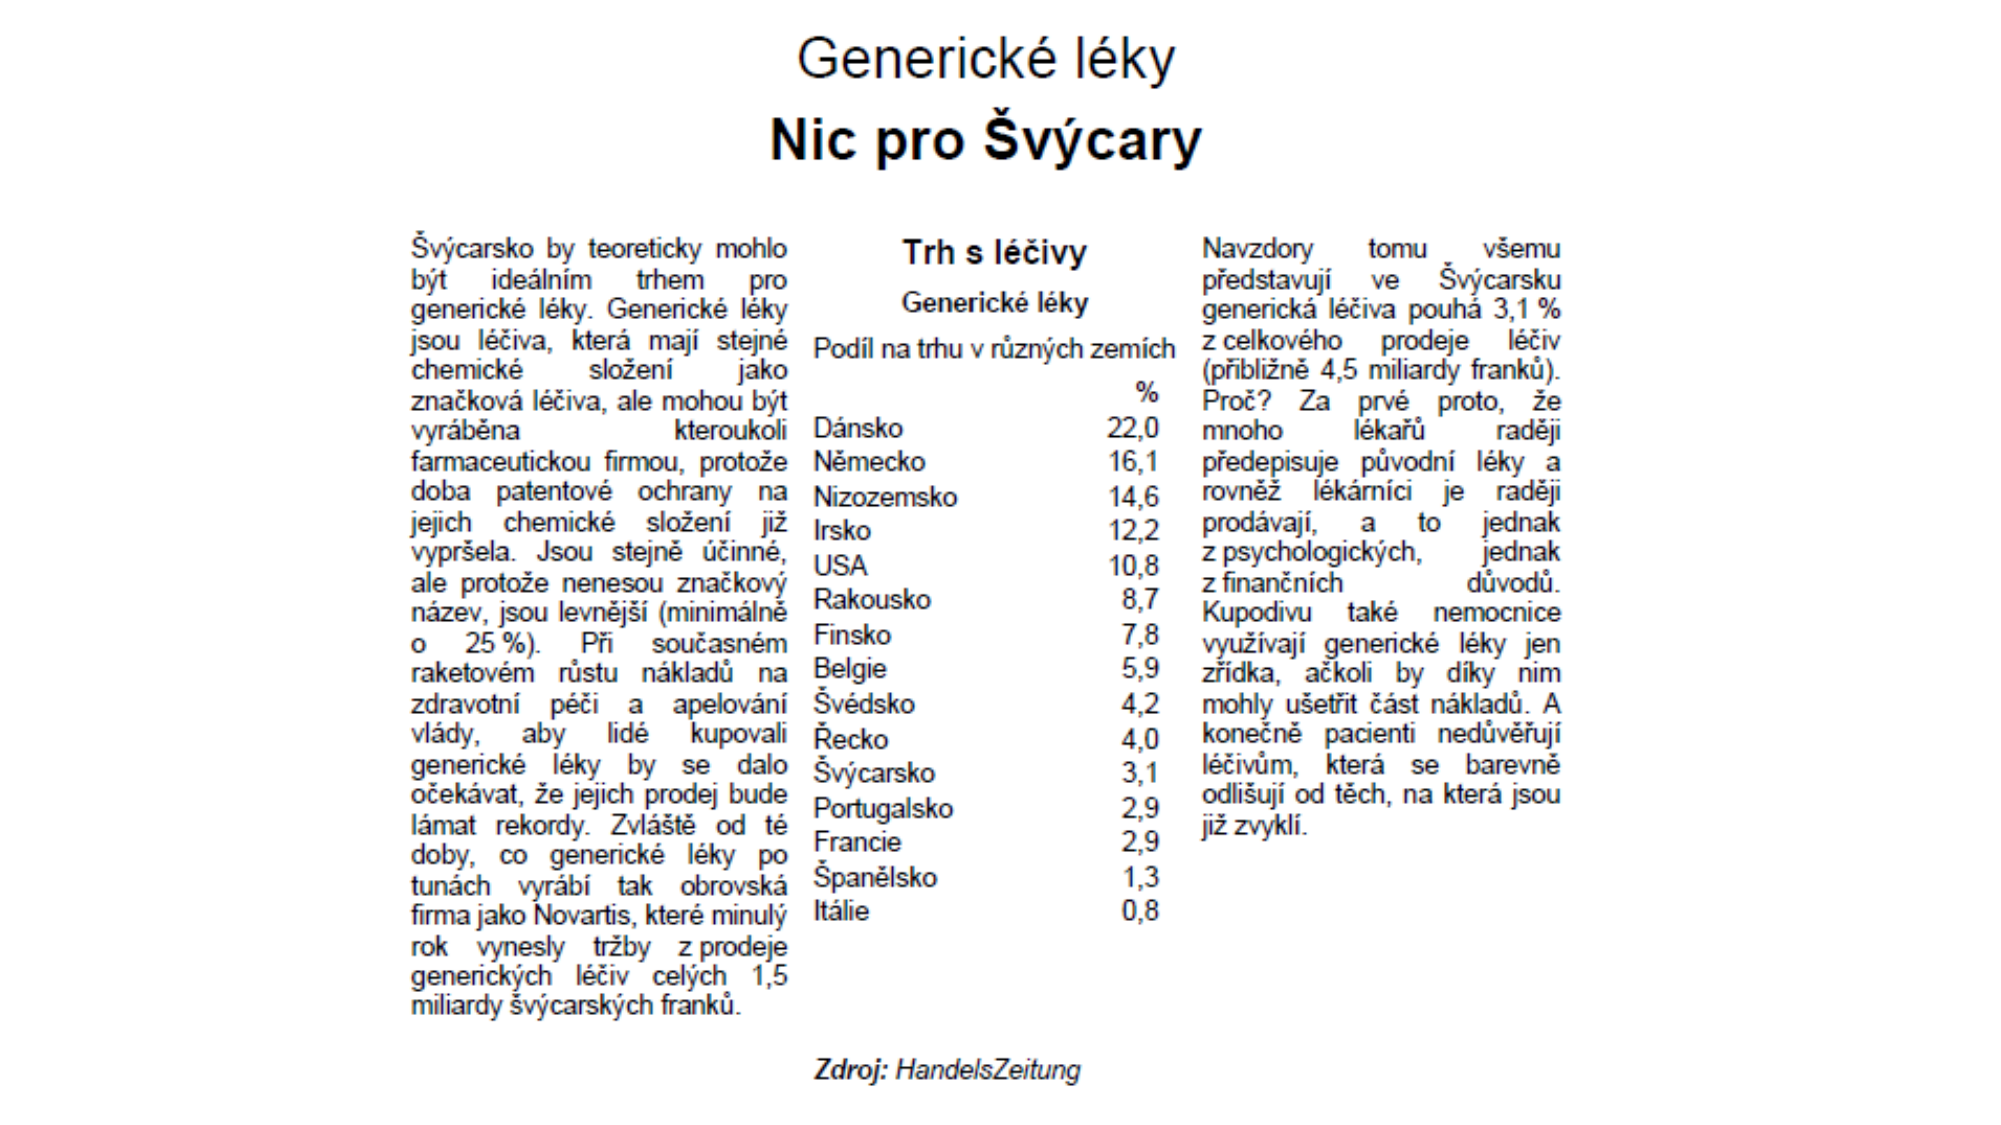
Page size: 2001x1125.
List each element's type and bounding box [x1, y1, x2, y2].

picture [383, 18, 1617, 1107]
